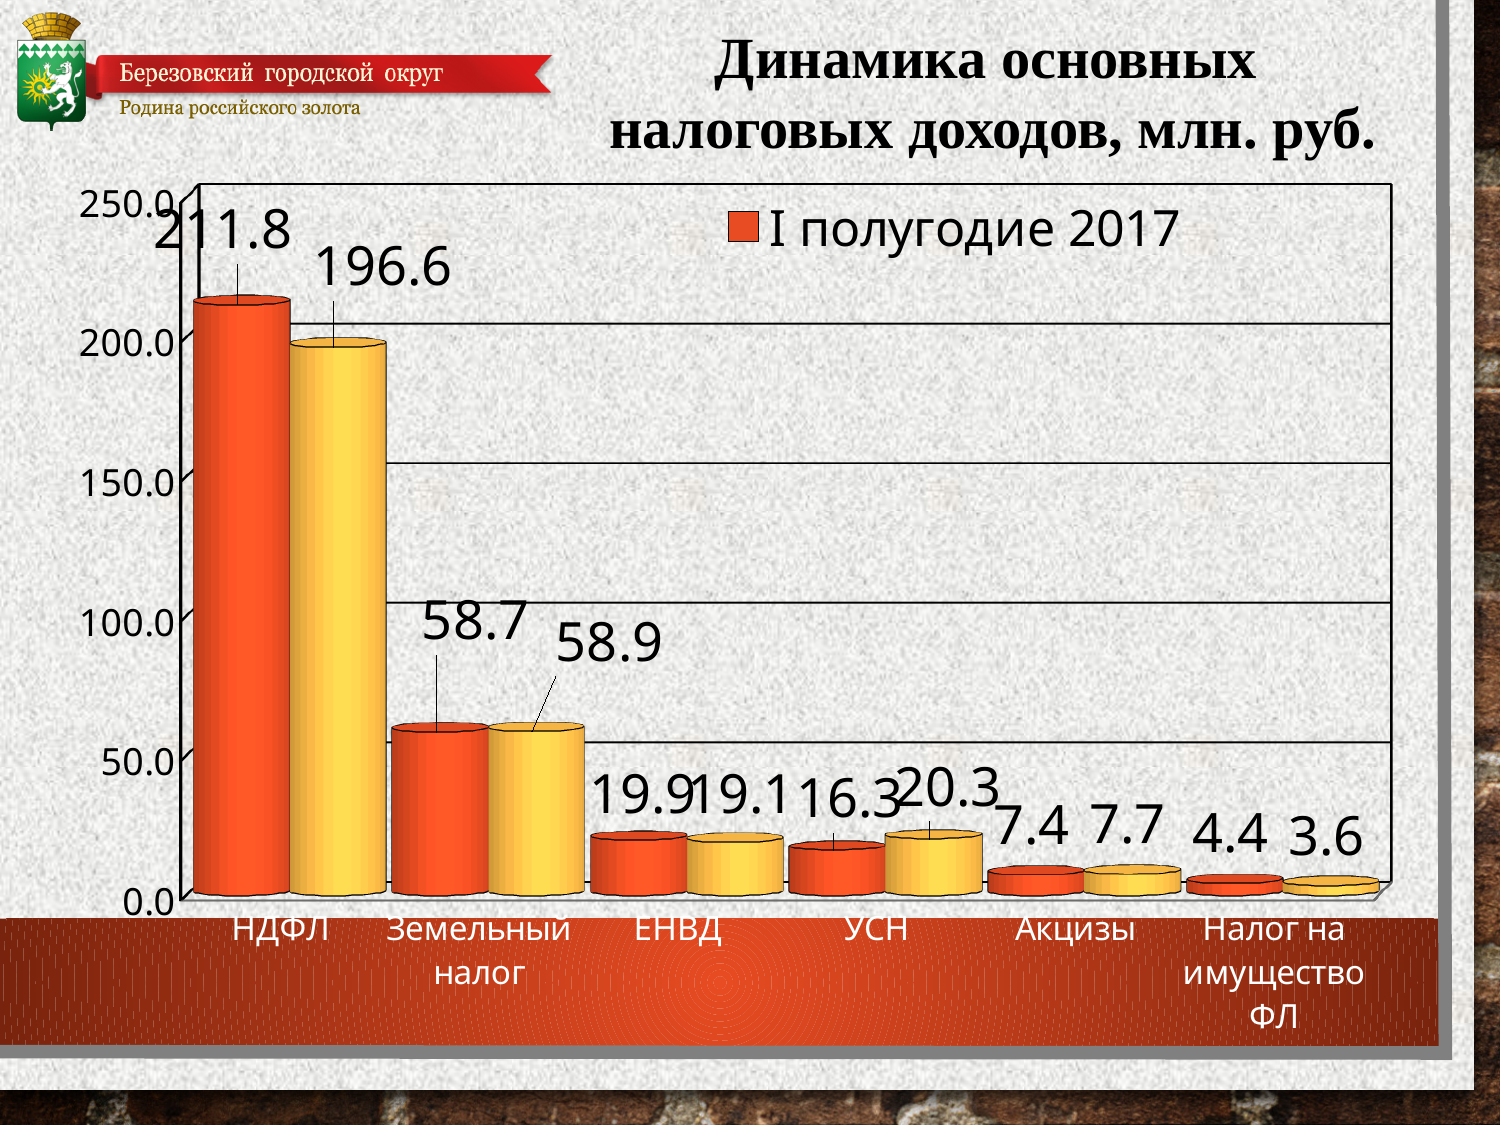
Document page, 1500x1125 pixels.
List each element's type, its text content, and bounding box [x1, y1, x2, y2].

text_box Динамика основных налоговых доходов, млн. руб. [557, 12, 1448, 168]
picture [0, 0, 1435, 918]
picture [1431, 168, 1438, 918]
picture [0, 0, 1500, 1125]
chart [17, 109, 1431, 1095]
